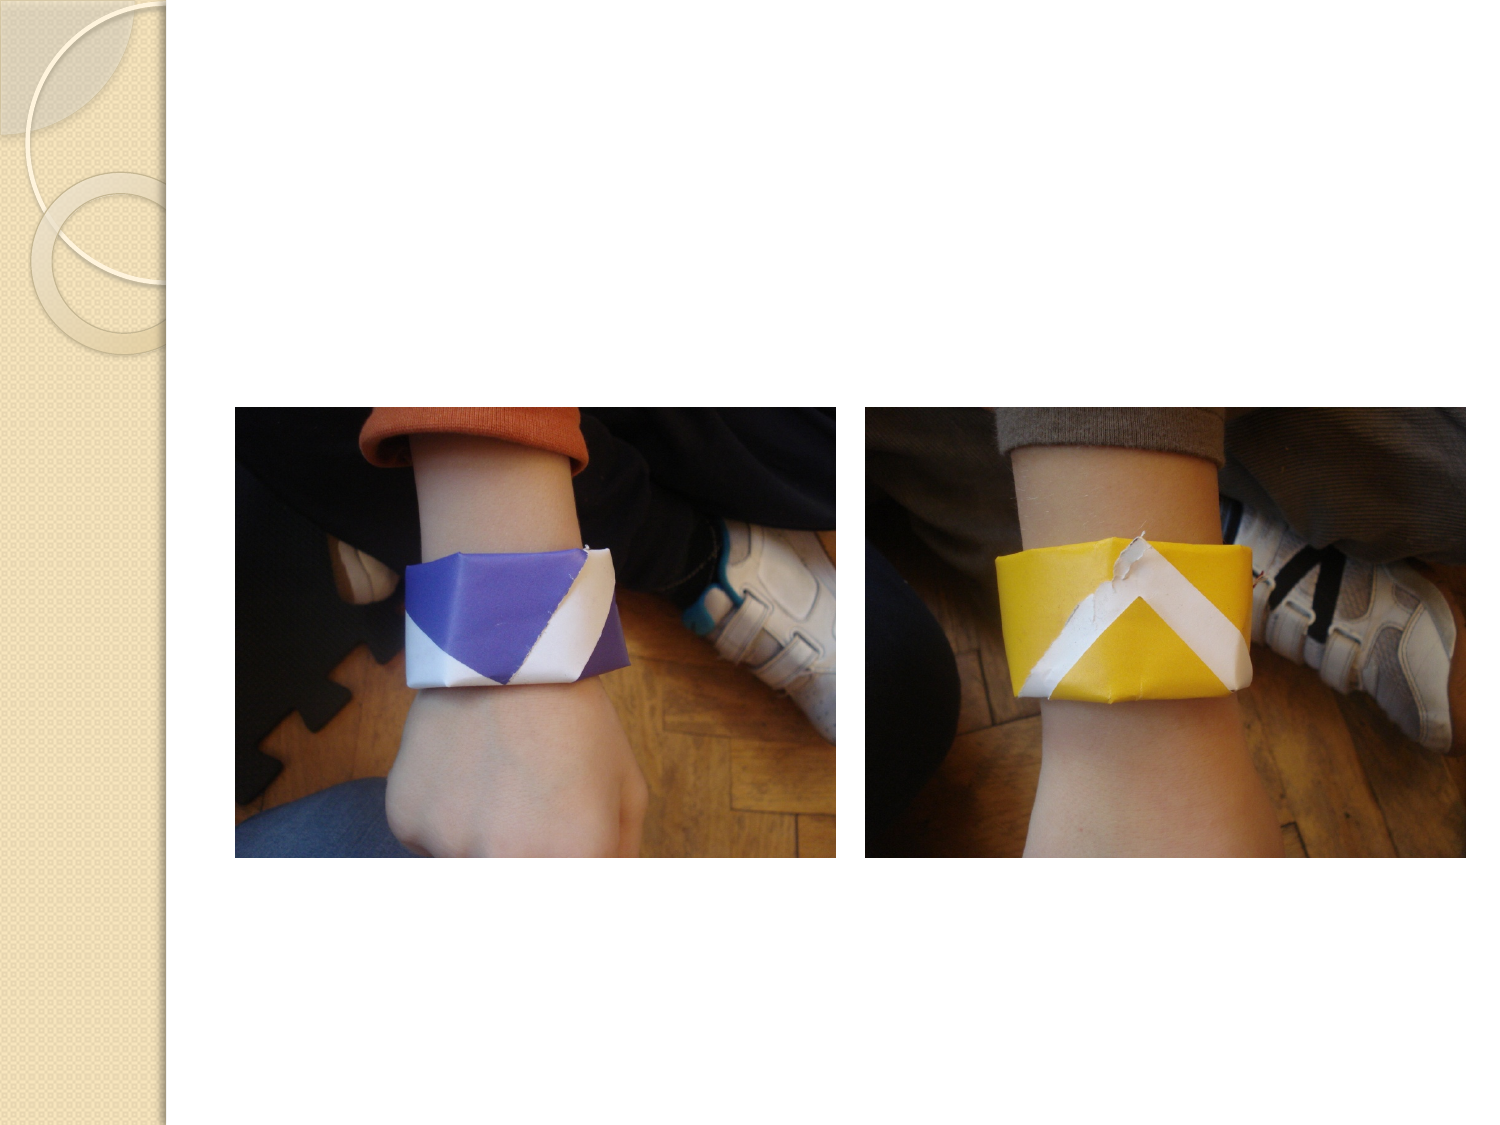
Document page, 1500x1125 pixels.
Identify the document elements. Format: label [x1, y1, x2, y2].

list [865, 407, 1466, 858]
list [235, 407, 836, 858]
